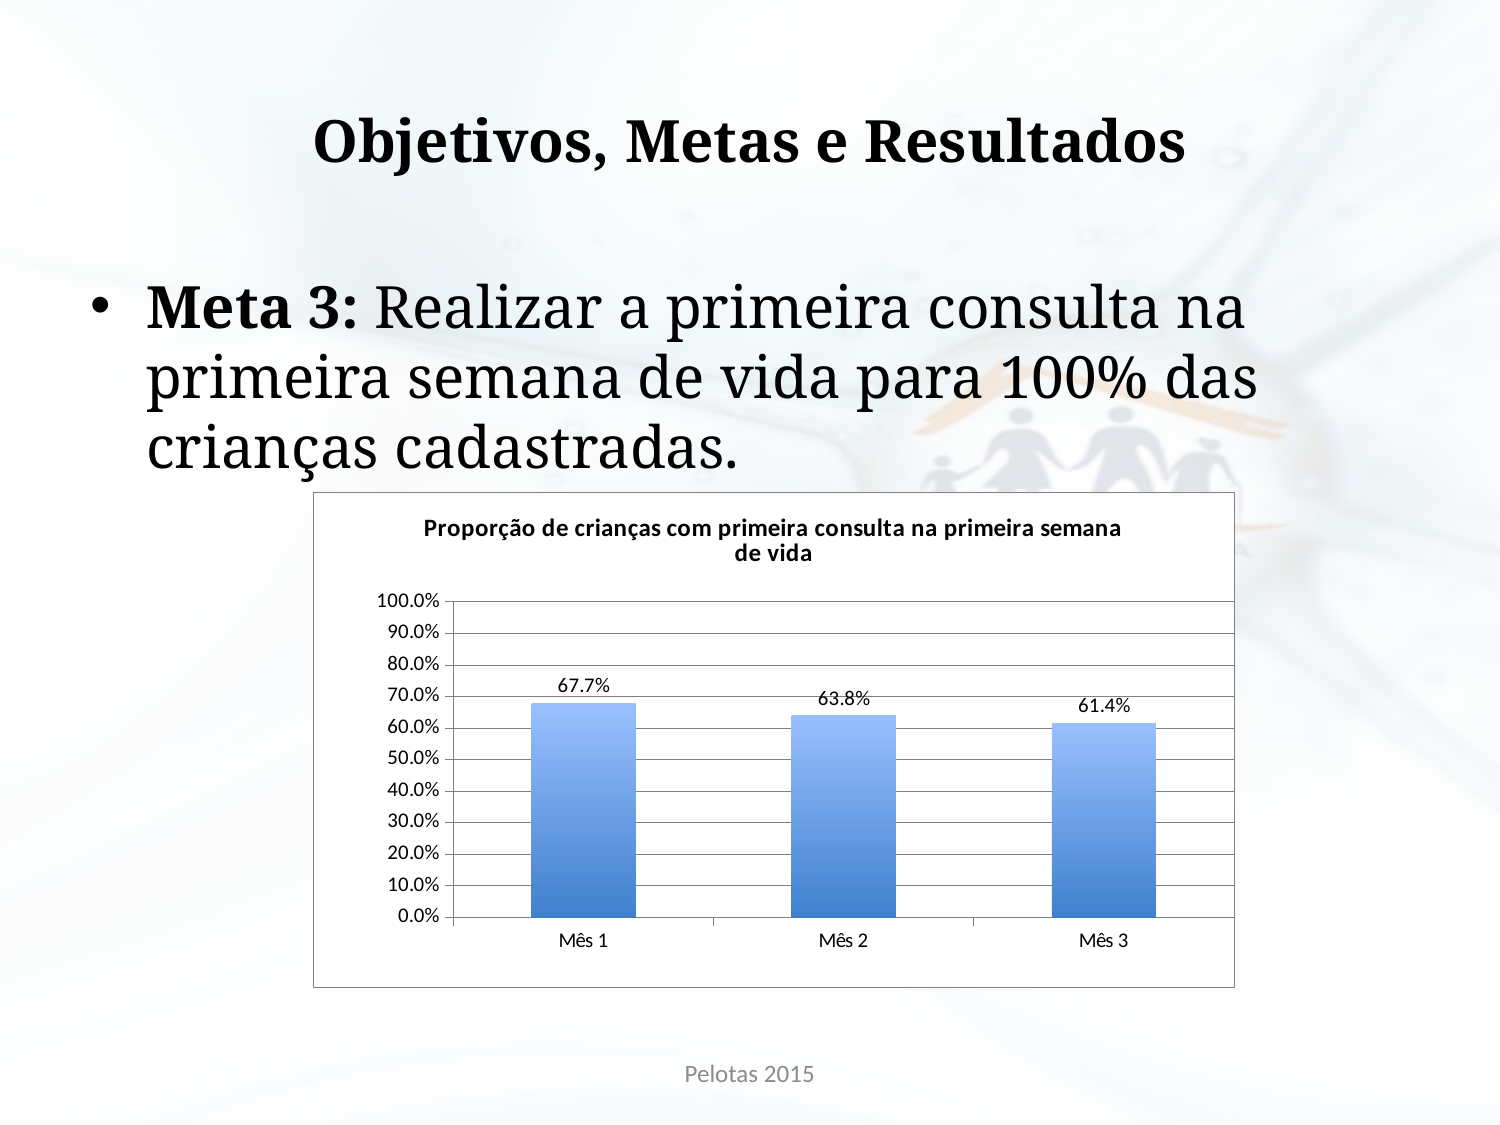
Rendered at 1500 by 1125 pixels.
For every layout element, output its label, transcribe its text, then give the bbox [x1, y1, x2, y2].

title Objetivos, Metas e Resultados [75, 45, 1425, 233]
list Meta 3: Realizar a primeira consulta na primeira semana de vida para 100% das crianças cadastradas. [75, 262, 1425, 1005]
footer Pelotas 2015 [512, 1042, 988, 1103]
chart [312, 491, 1235, 988]
